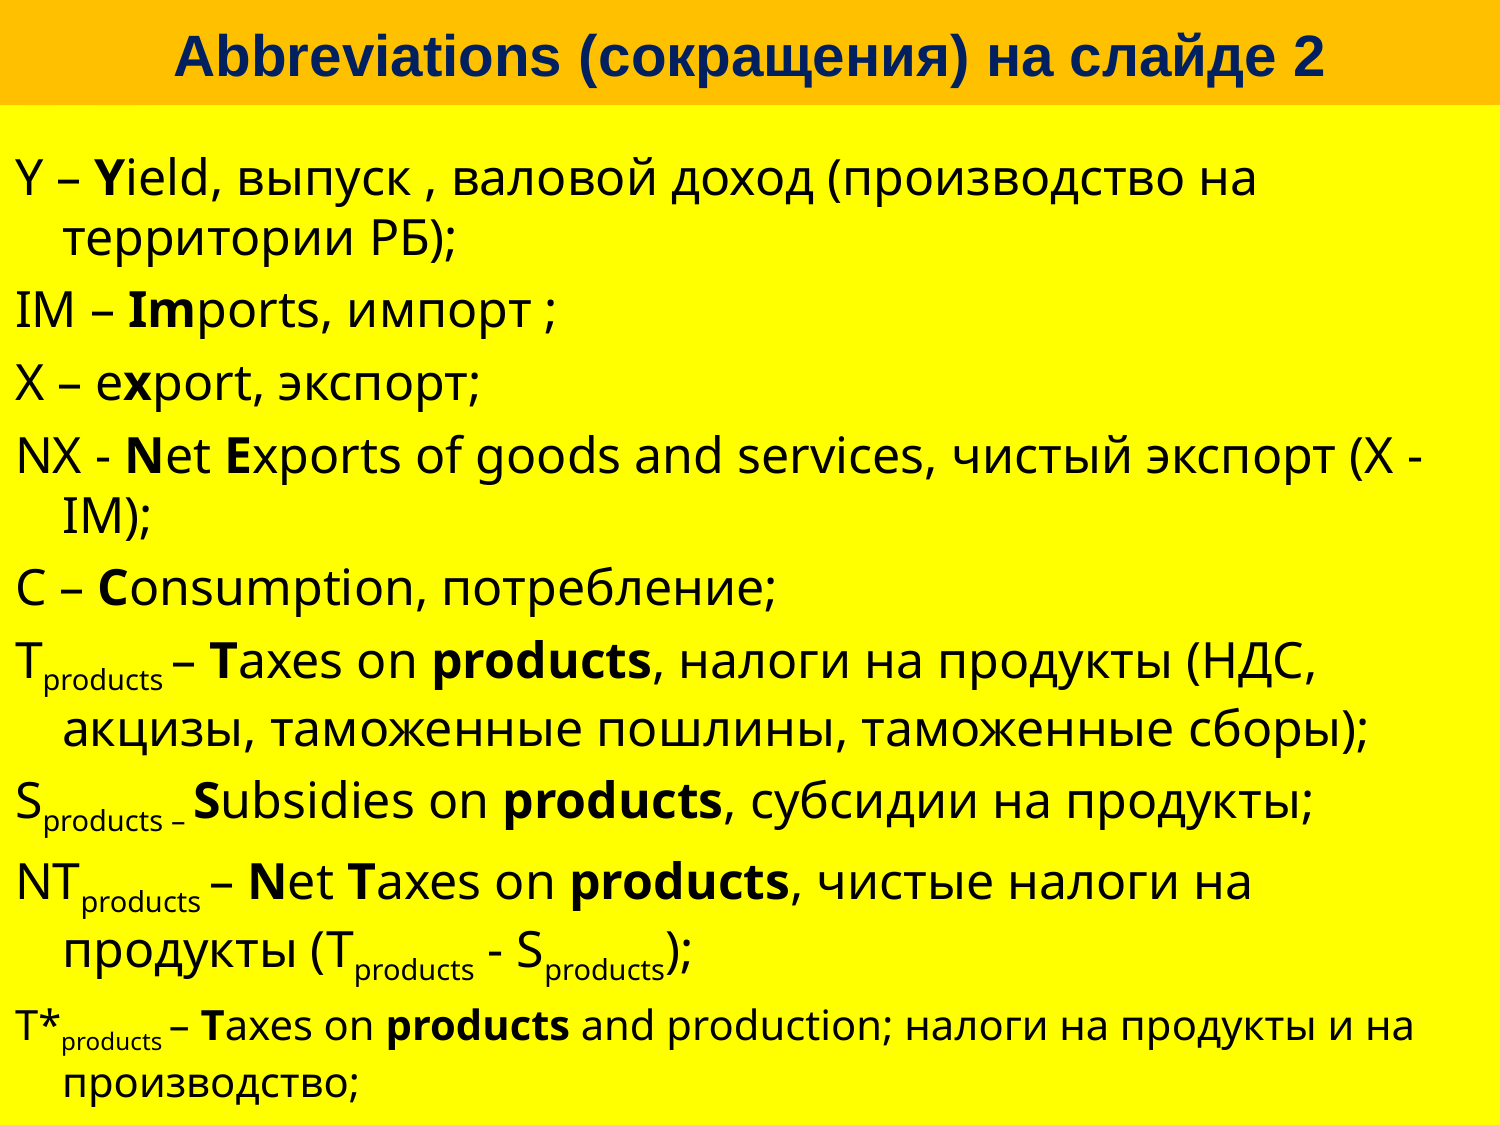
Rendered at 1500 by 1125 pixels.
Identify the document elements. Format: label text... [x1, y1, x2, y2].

title Abbreviations (сокращения) на слайде 2 [0, 1, 1500, 105]
list Y – Yield, выпуск , валовой доход (производство на территории РБ); IM – Imports, импорт ; Х – export, экспорт; NX - Net Exports of goods and services, чистый экспорт (X - IM); С – Consumption, потребление; Tproducts – Taxes on products, налоги на продукты (НДС, акцизы, таможенные пошлины, таможенные сборы); Sproducts – Subsidies on products, субсидии на продукты; NTproducts – Net Taxes on products, чистые налоги на продукты (Tproducts - Sproducts); T*products – Taxes on products and production; налоги на продукты и на производство; NT*products – Net Taxes on Products, чистые налоги на продукты и на производство (T*products - Sproducts). [0, 105, 1500, 1125]
